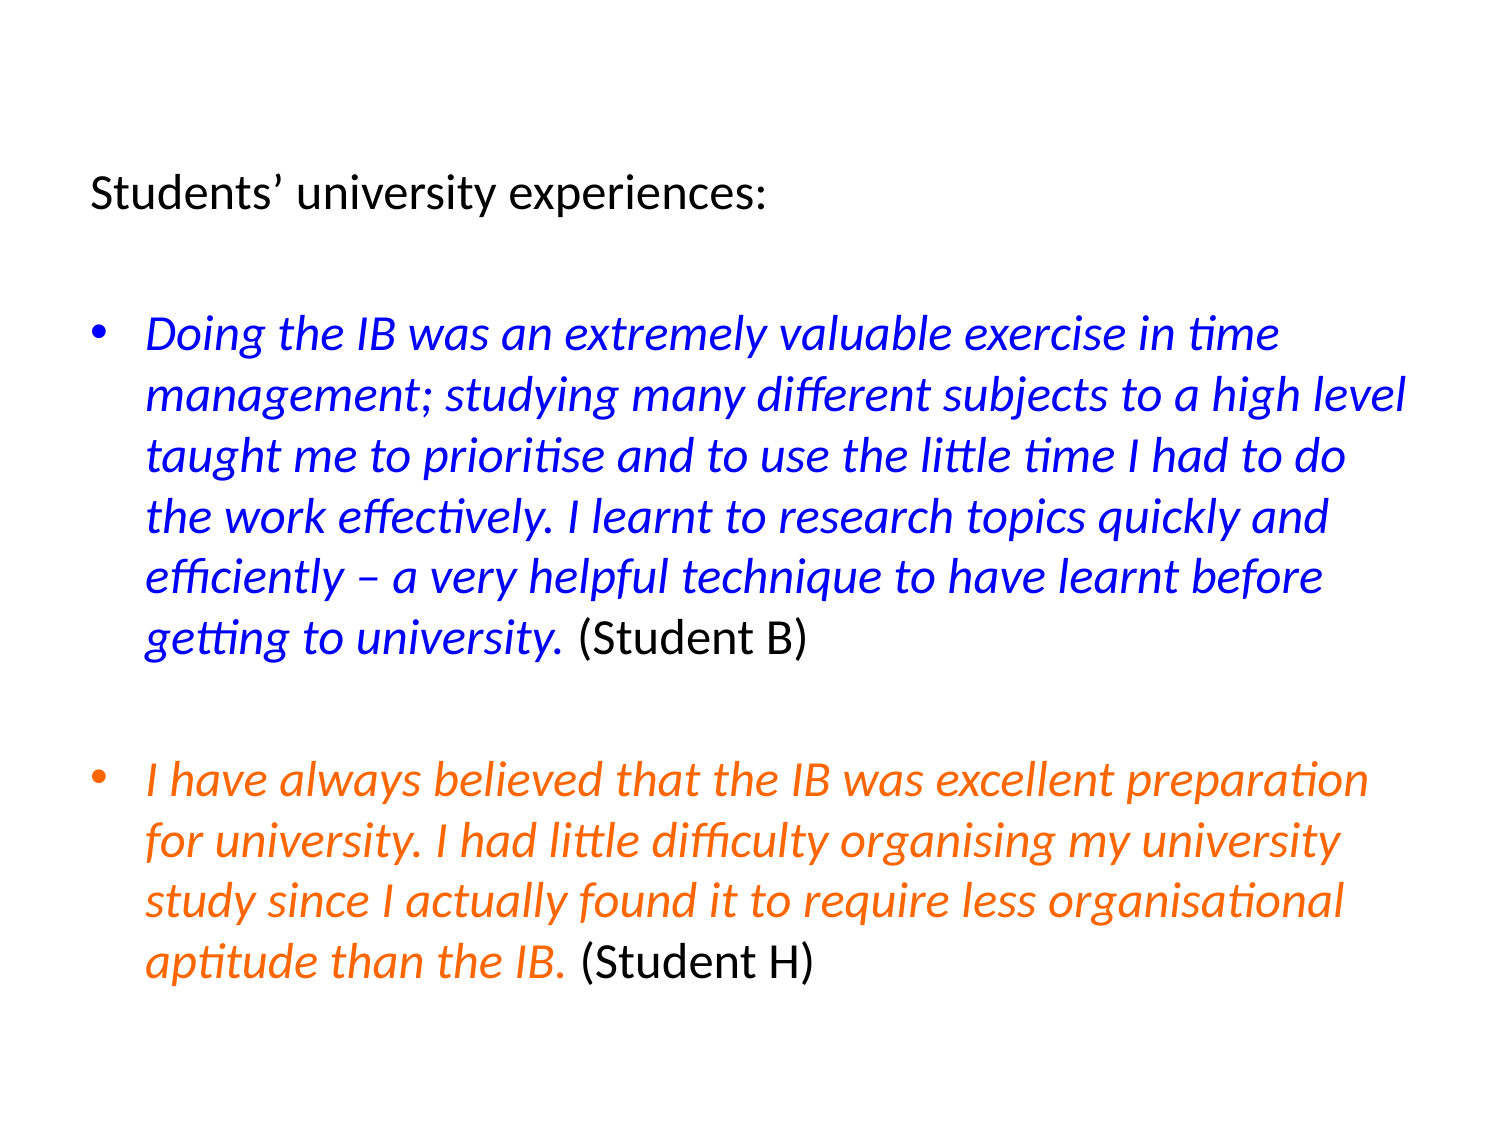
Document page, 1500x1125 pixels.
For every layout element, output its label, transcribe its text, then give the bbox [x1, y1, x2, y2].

list Students’ university experiences: Doing the IB was an extremely valuable exercise in time management; studying many different subjects to a high level taught me to prioritise and to use the little time I had to do the work effectively. I learnt to research topics quickly and efficiently – a very helpful technique to have learnt before getting to university. (Student B) I have always believed that the IB was excellent preparation for university. I had little difficulty organising my university study since I actually found it to require less organisational aptitude than the IB. (Student H) [75, 150, 1425, 1005]
